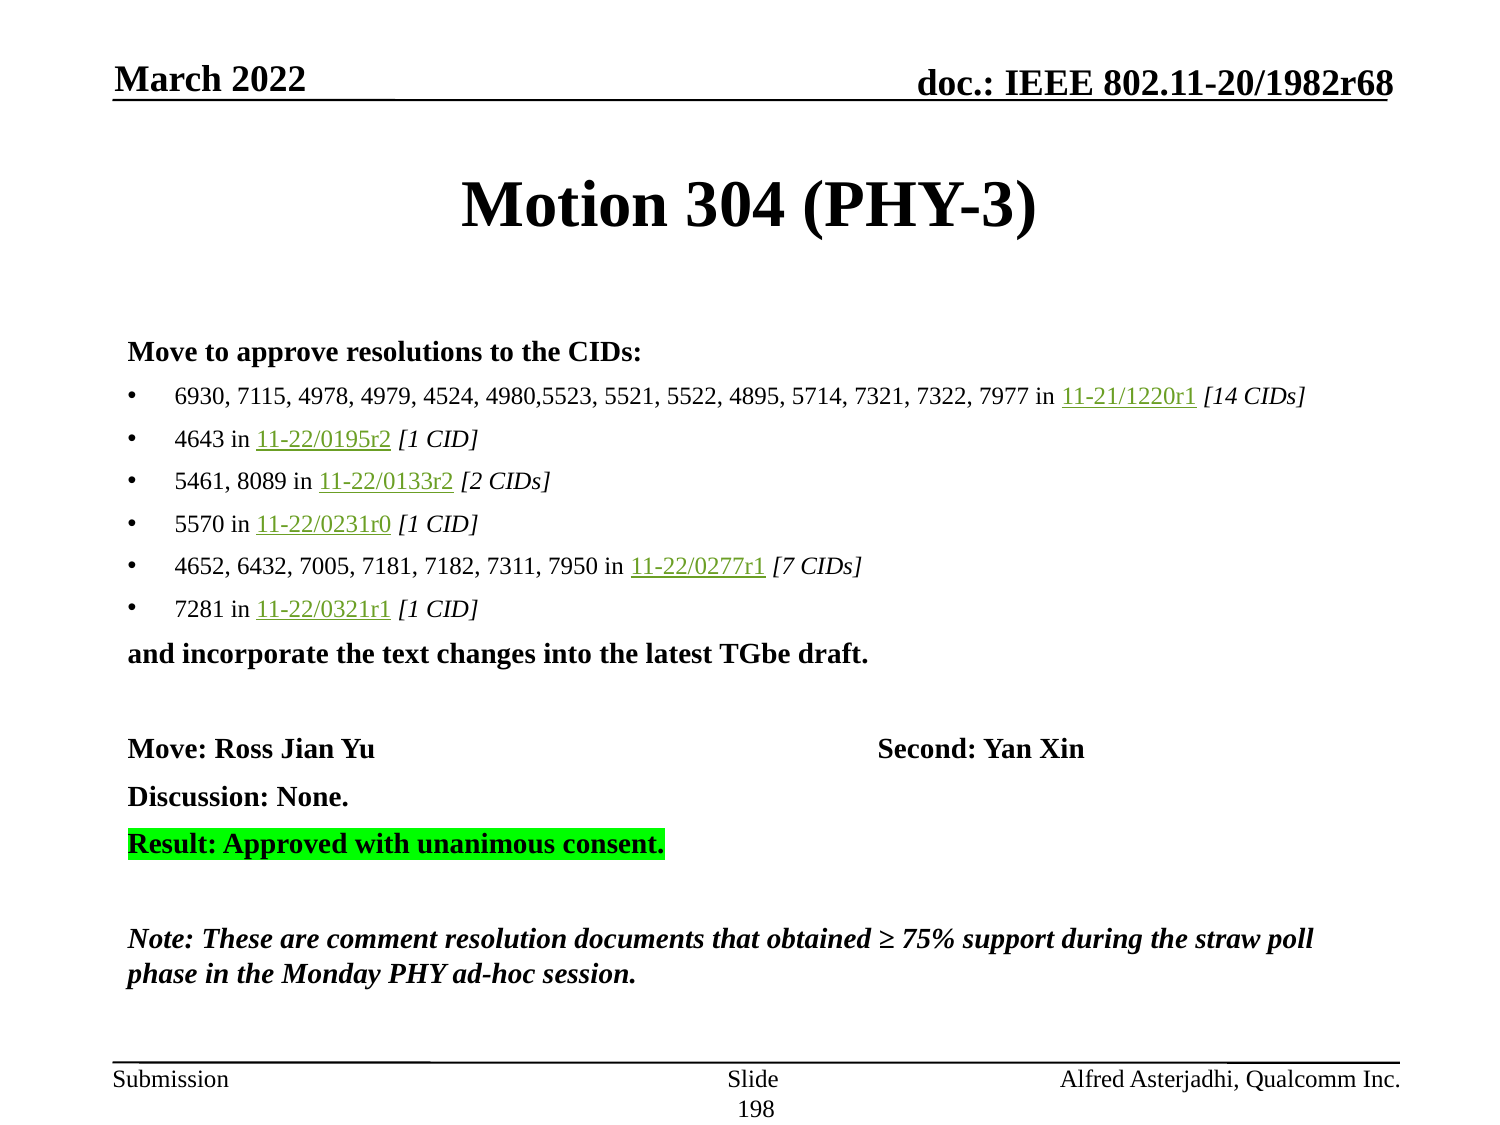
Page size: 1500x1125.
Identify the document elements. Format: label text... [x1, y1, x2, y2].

list Move to approve resolutions to the CIDs: 6930, 7115, 4978, 4979, 4524, 4980,5523, 5521, 5522, 4895, 5714, 7321, 7322, 7977 in 11-21/1220r1 [14 CIDs] 4643 in 11-22/0195r2 [1 CID] 5461, 8089 in 11-22/0133r2 [2 CIDs] 5570 in 11-22/0231r0 [1 CID] 4652, 6432, 7005, 7181, 7182, 7311, 7950 in 11-22/0277r1 [7 CIDs] 7281 in 11-22/0321r1 [1 CID] and incorporate the text changes into the latest TGbe draft. Move: Ross Jian Yu Second: Yan Xin Discussion: None. Result: Approved with unanimous consent. Note: These are comment resolution documents that obtained ≥ 75% support during the straw poll phase in the Monday PHY ad-hoc session. [112, 324, 1388, 1063]
title Motion 304 (PHY-3) [112, 112, 1388, 288]
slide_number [114, 54, 423, 100]
slide_number Slide 198 [712, 1061, 800, 1123]
footer Alfred Asterjadhi, Qualcomm Inc. [878, 1061, 1402, 1093]
